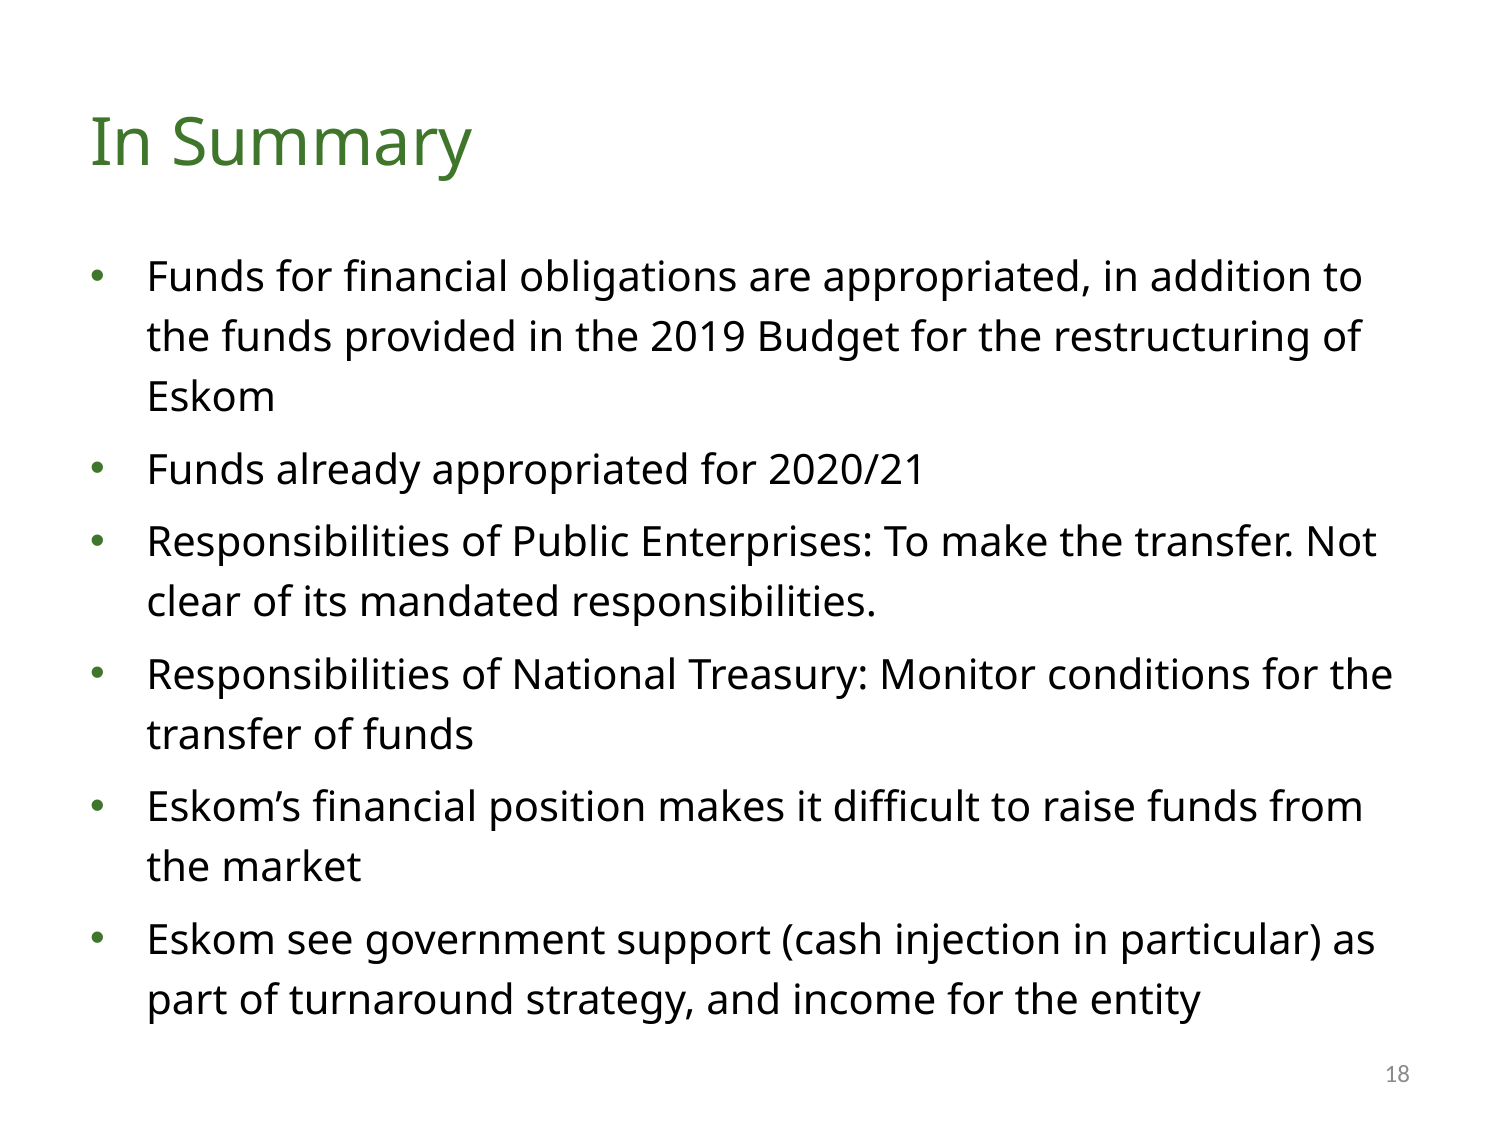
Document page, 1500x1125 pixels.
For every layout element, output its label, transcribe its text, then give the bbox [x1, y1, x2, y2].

title In Summary [74, 44, 1426, 232]
slide_number 18 [1074, 1042, 1425, 1103]
list Funds for financial obligations are appropriated, in addition to the funds provided in the 2019 Budget for the restructuring of Eskom Funds already appropriated for 2020/21 Responsibilities of Public Enterprises: To make the transfer. Not clear of its mandated responsibilities. Responsibilities of National Treasury: Monitor conditions for the transfer of funds Eskom’s financial position makes it difficult to raise funds from the market Eskom see government support (cash injection in particular) as part of turnaround strategy, and income for the entity [74, 232, 1426, 1103]
